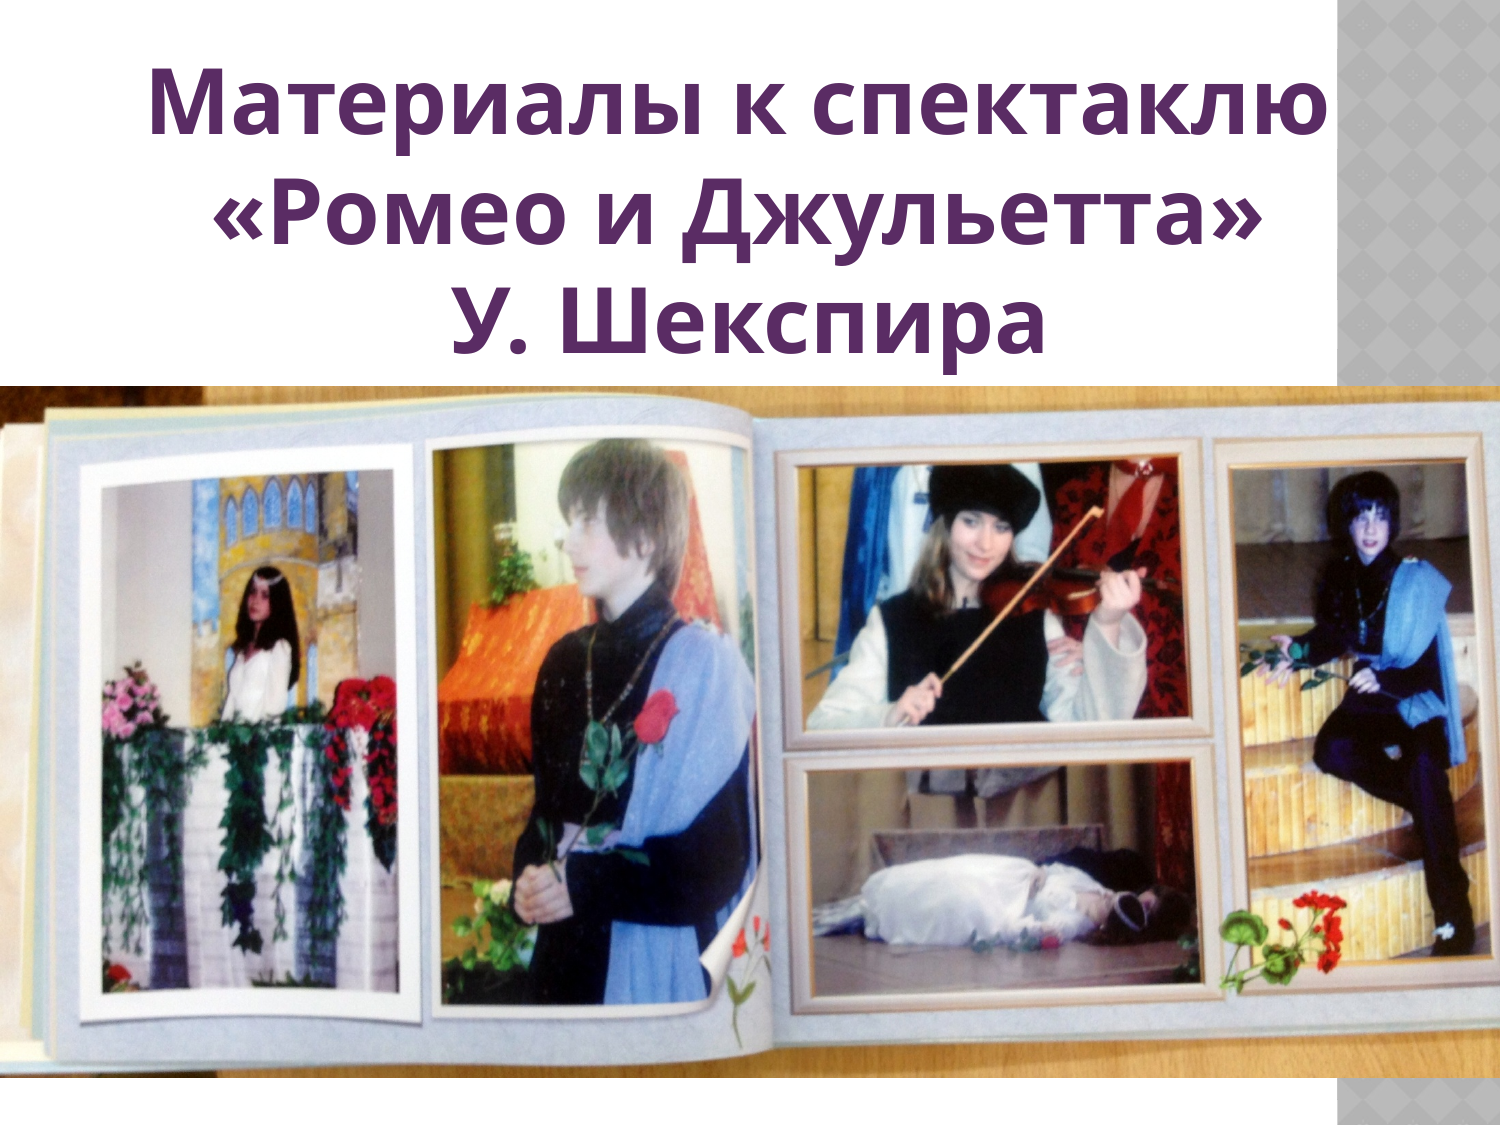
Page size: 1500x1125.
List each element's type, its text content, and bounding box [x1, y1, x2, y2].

picture [0, 386, 1500, 1079]
text_box Материалы к спектаклю «Ромео и Джульетта» У. Шекспира [40, 35, 1459, 380]
